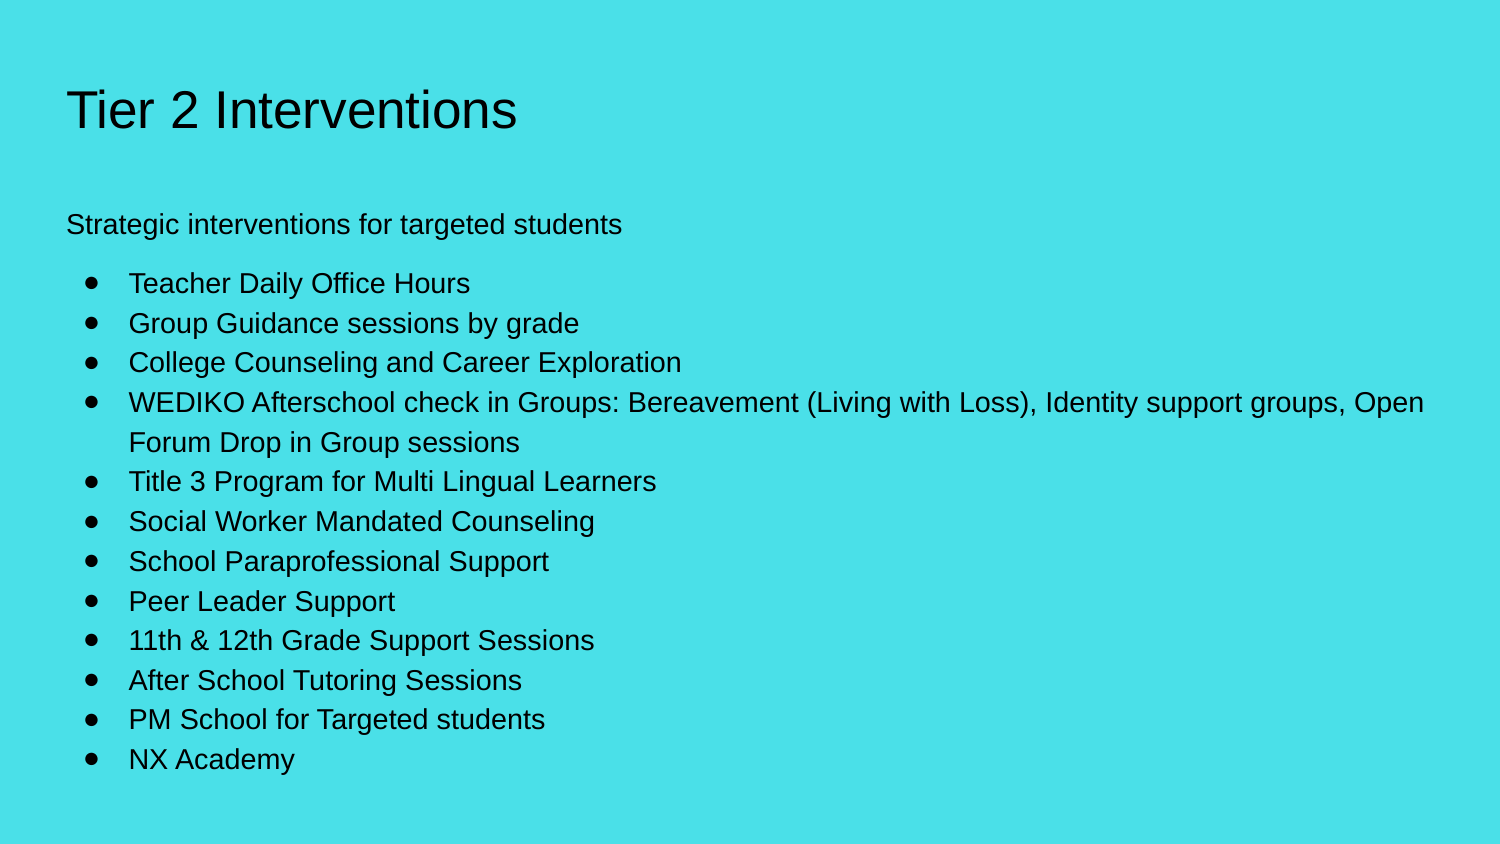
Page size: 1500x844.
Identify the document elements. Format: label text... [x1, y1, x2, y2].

list Strategic interventions for targeted students Teacher Daily Office Hours Group Guidance sessions by grade College Counseling and Career Exploration WEDIKO Afterschool check in Groups: Bereavement (Living with Loss), Identity support groups, Open Forum Drop in Group sessions Title 3 Program for Multi Lingual Learners Social Worker Mandated Counseling School Paraprofessional Support Peer Leader Support 11th & 12th Grade Support Sessions After School Tutoring Sessions PM School for Targeted students NX Academy [51, 185, 1449, 800]
title Tier 2 Interventions [51, 60, 1449, 155]
